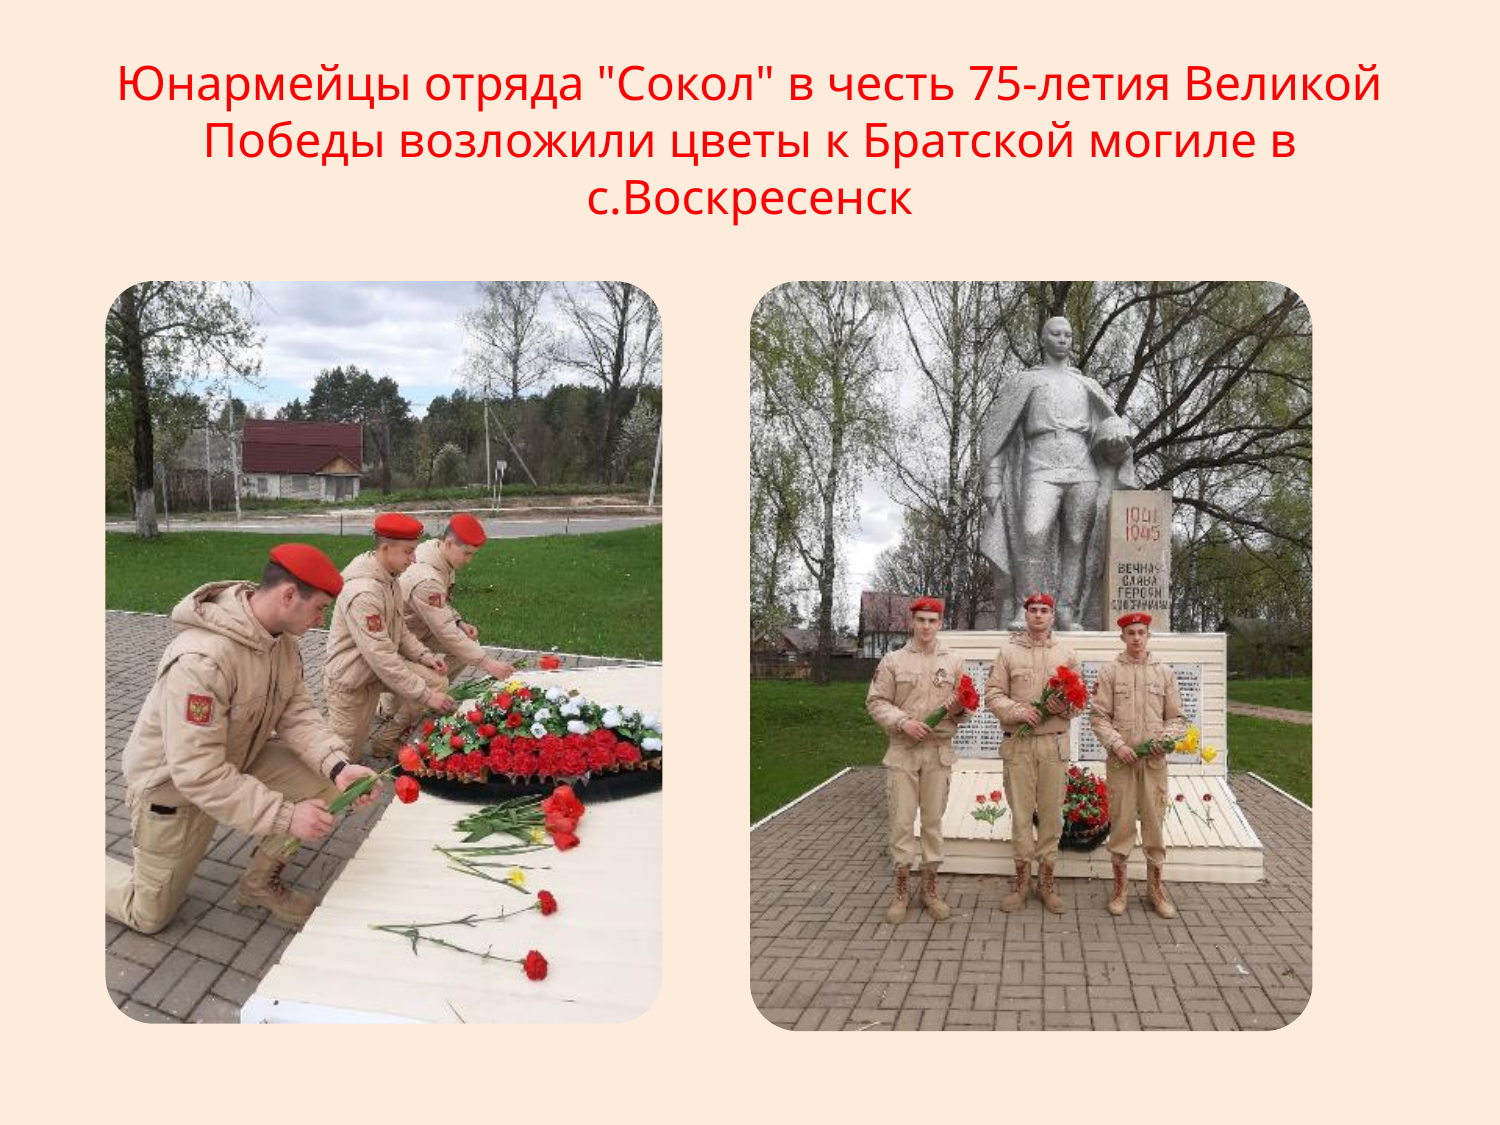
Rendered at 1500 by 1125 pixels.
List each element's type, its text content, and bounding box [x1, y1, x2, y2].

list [105, 280, 663, 1024]
title Юнармейцы отряда "Сокол" в честь 75-летия Великой Победы возложили цветы к Братской могиле в с.Воскресенск [75, 45, 1425, 233]
picture [749, 280, 1313, 1032]
